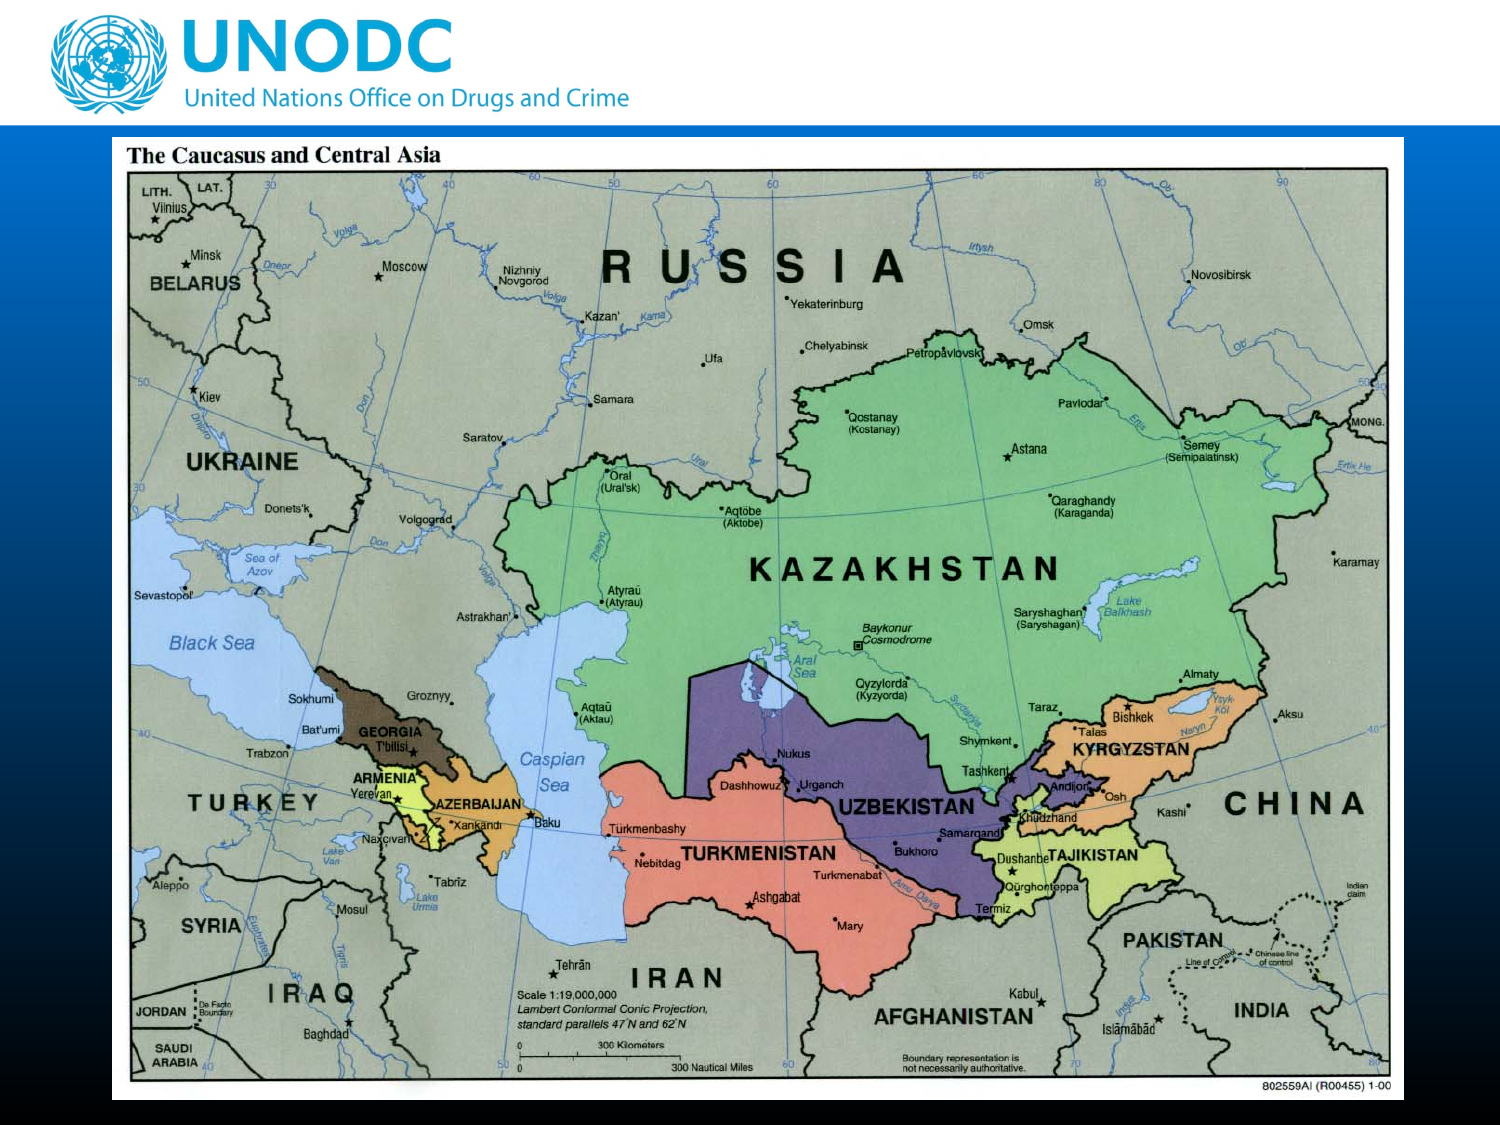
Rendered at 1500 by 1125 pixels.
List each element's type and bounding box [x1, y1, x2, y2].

picture [112, 137, 1405, 1101]
picture [47, 11, 632, 118]
